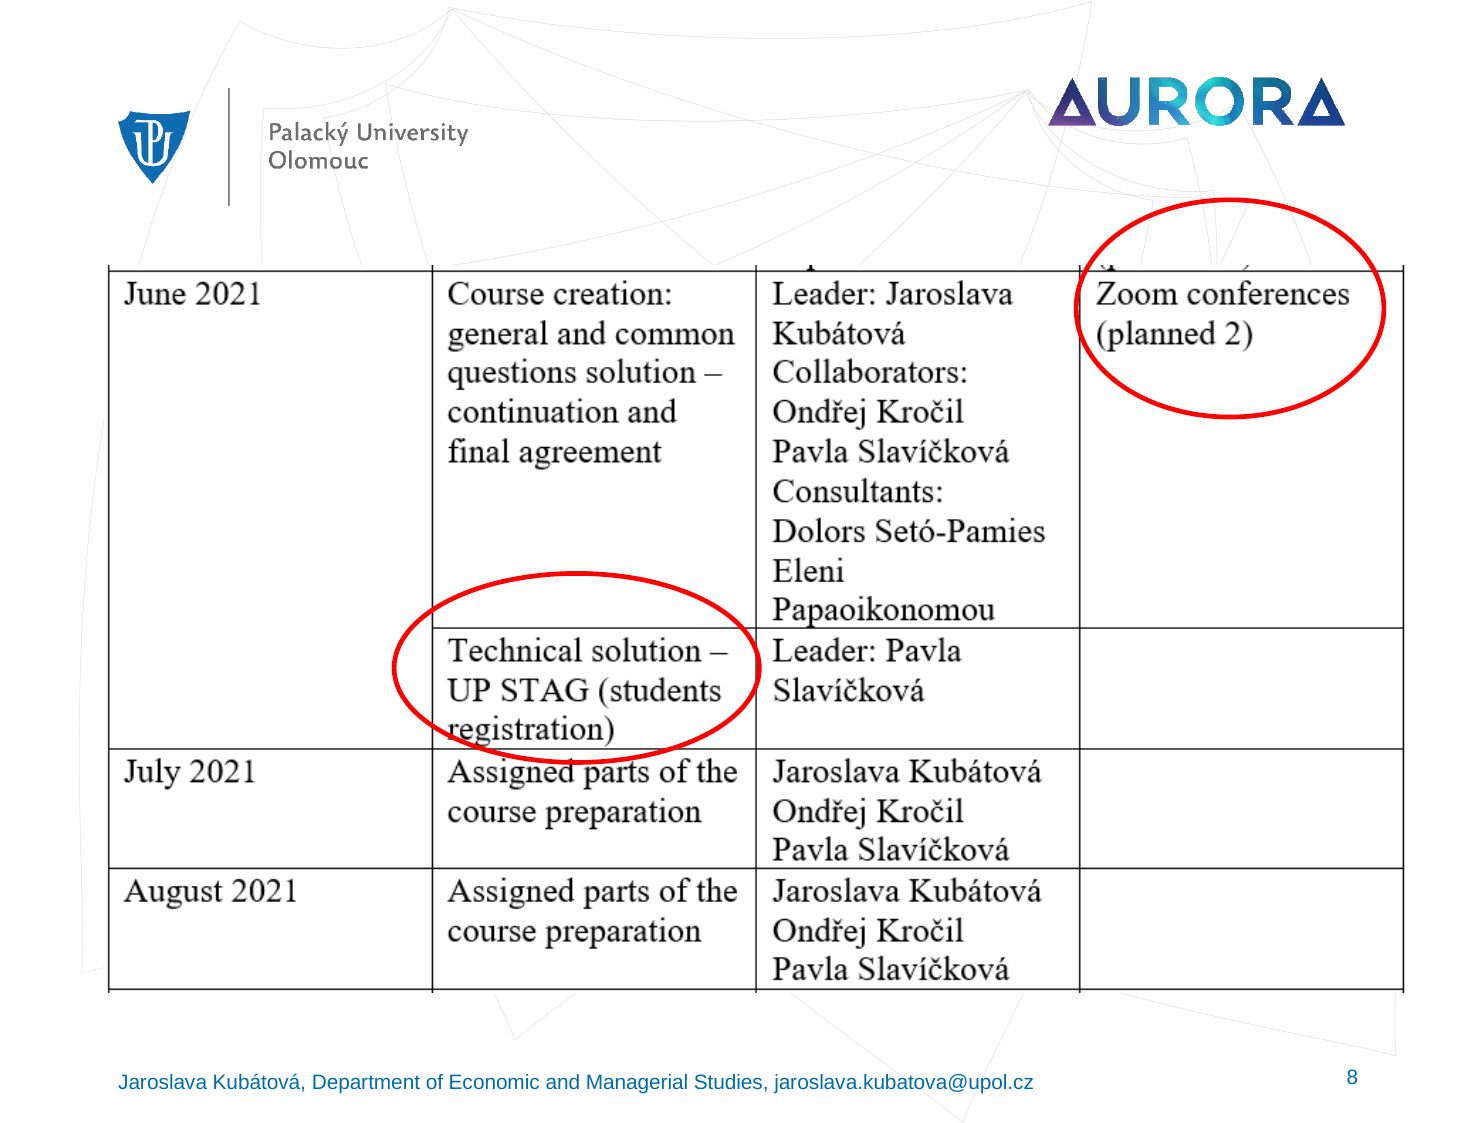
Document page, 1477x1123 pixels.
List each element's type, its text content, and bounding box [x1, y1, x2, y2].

slide_number 8 [1306, 1058, 1359, 1094]
text_box [1087, 198, 1373, 265]
footer Jaroslava Kubátová, Department of Economic and Managerial Studies, jaroslava.kubatova@upol.cz [118, 1058, 1286, 1094]
picture [0, 0, 1477, 1123]
